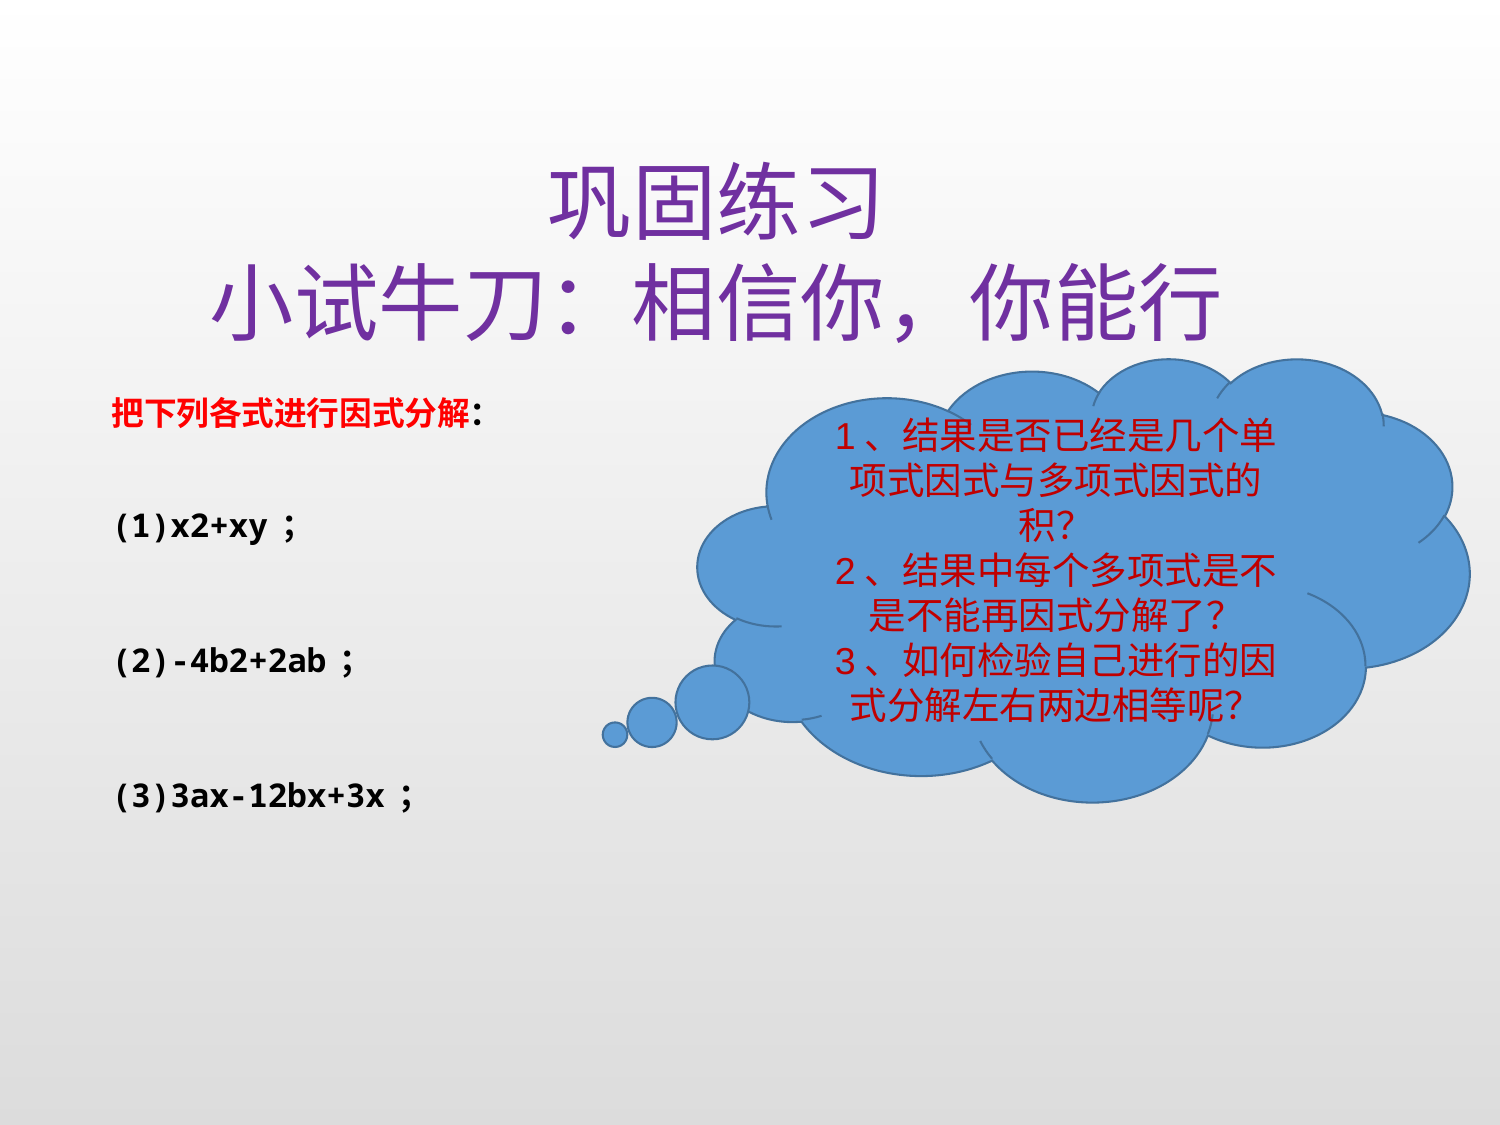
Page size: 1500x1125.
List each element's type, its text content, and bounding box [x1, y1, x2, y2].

text_box 巩固练习 小试牛刀：相信你，你能行 [30, 141, 1403, 358]
text_box 1、结果是否已经是几个单项式因式与多项式因式的积？ 2、结果中每个多项式是不是不能再因式分解了？ 3、如何检验自己进行的因式分解左右两边相等呢？ [601, 358, 1471, 804]
text_box 把下列各式进行因式分解： (1)x2+xy； (2)-4b2+2ab； (3)3ax-12bx+3x； [97, 378, 957, 844]
